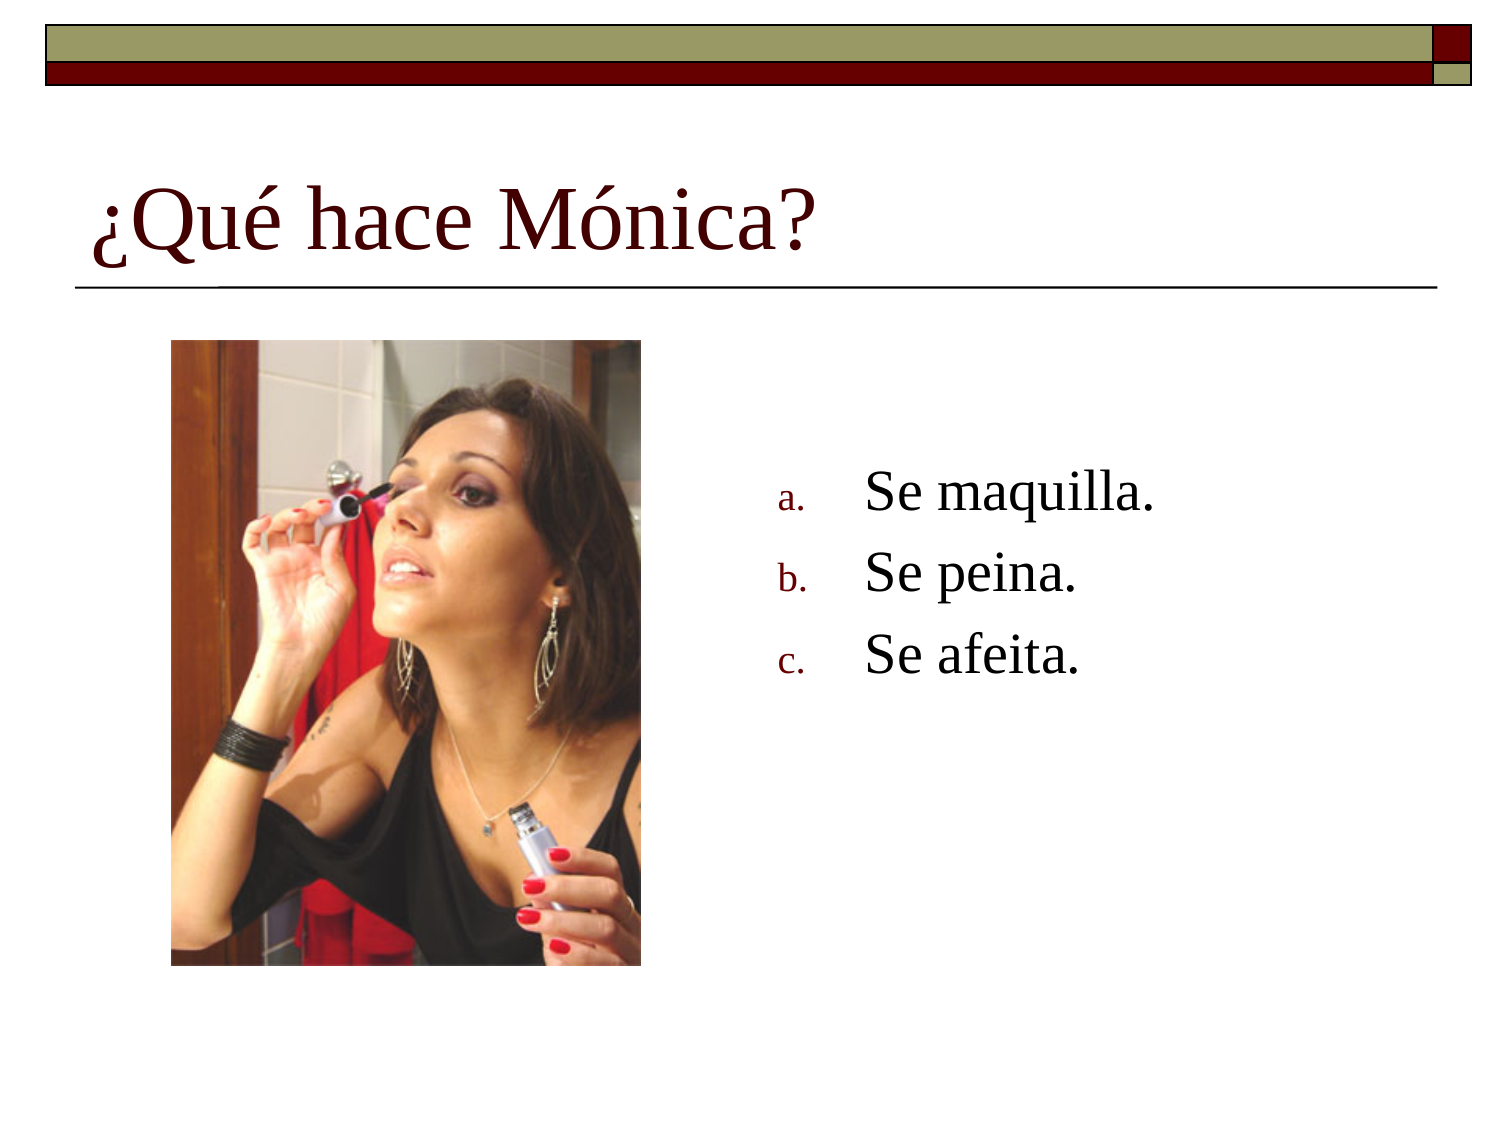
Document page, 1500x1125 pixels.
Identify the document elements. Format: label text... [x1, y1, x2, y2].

list Se maquilla. Se peina. Se afeita. [762, 444, 1425, 882]
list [171, 340, 641, 966]
title ¿Qué hace Mónica? [75, 87, 1425, 275]
